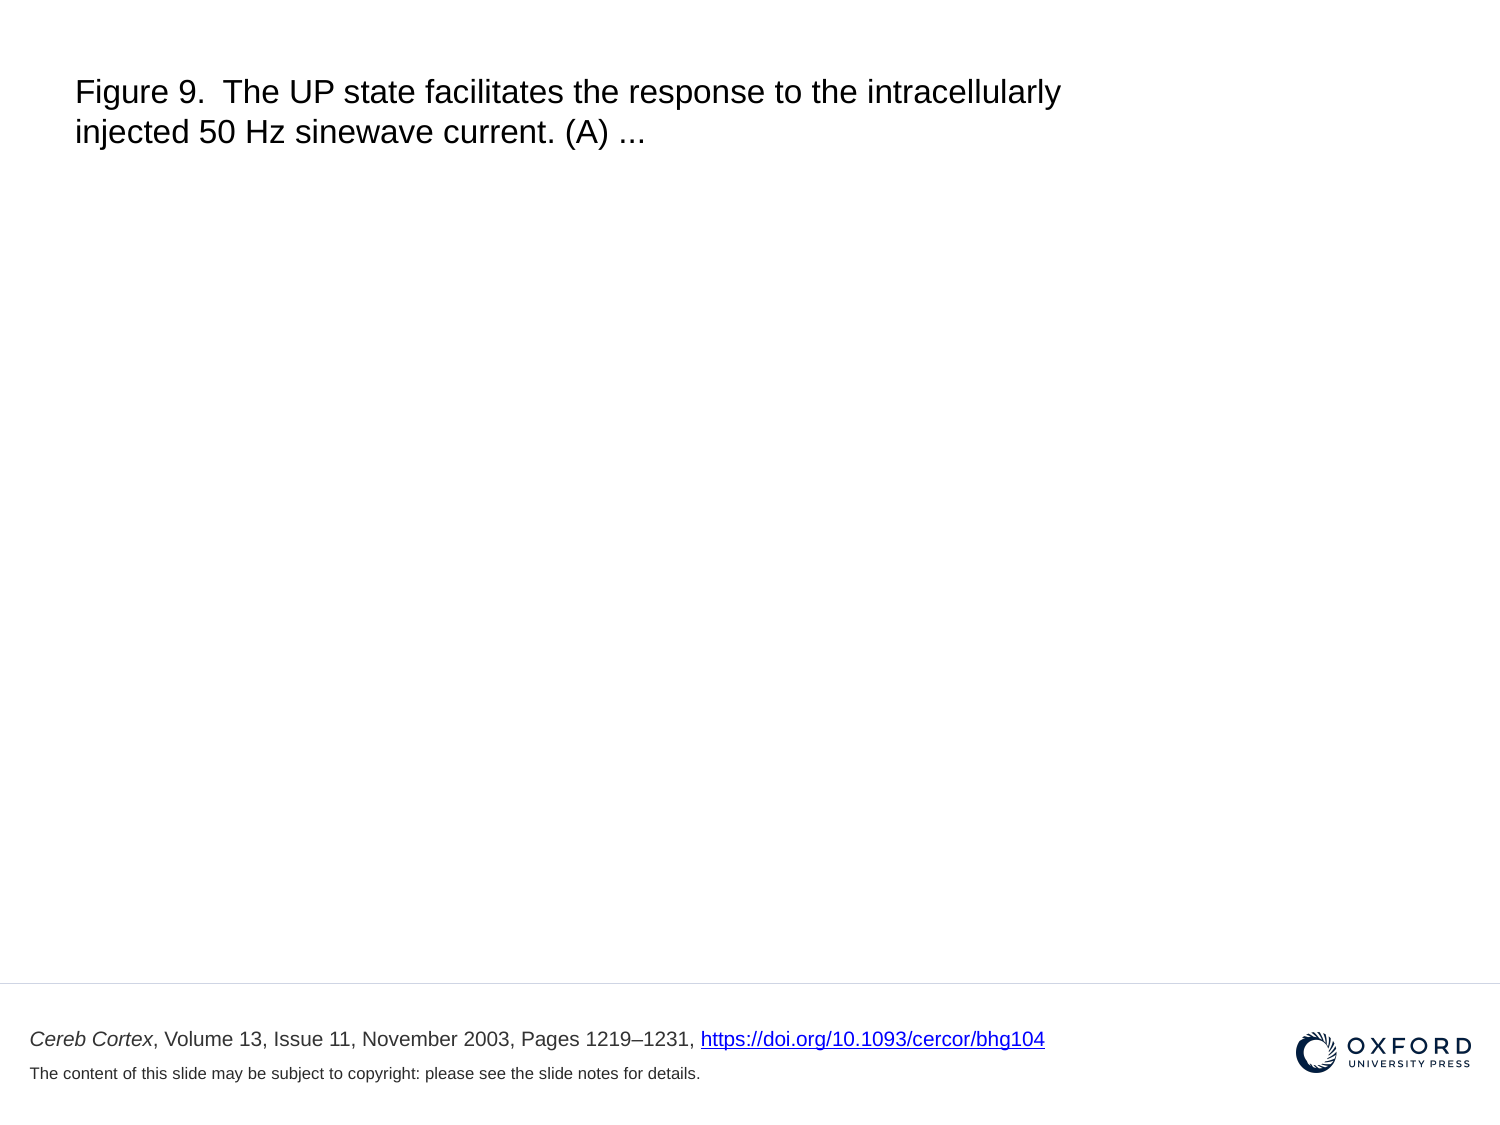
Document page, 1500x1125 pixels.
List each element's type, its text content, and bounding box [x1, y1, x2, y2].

picture [1296, 1032, 1471, 1073]
title Figure 9. The UP state facilitates the response to the intracellularly injected 50 Hz sinewave current. (A) ... [75, 69, 1078, 171]
footer Cereb Cortex, Volume 13, Issue 11, November 2003, Pages 1219–1231, https://doi.org/10.1093/cercor/bhg104 The content of this slide may be subject to copyright: please see the slide notes for details. [0, 983, 1260, 1125]
